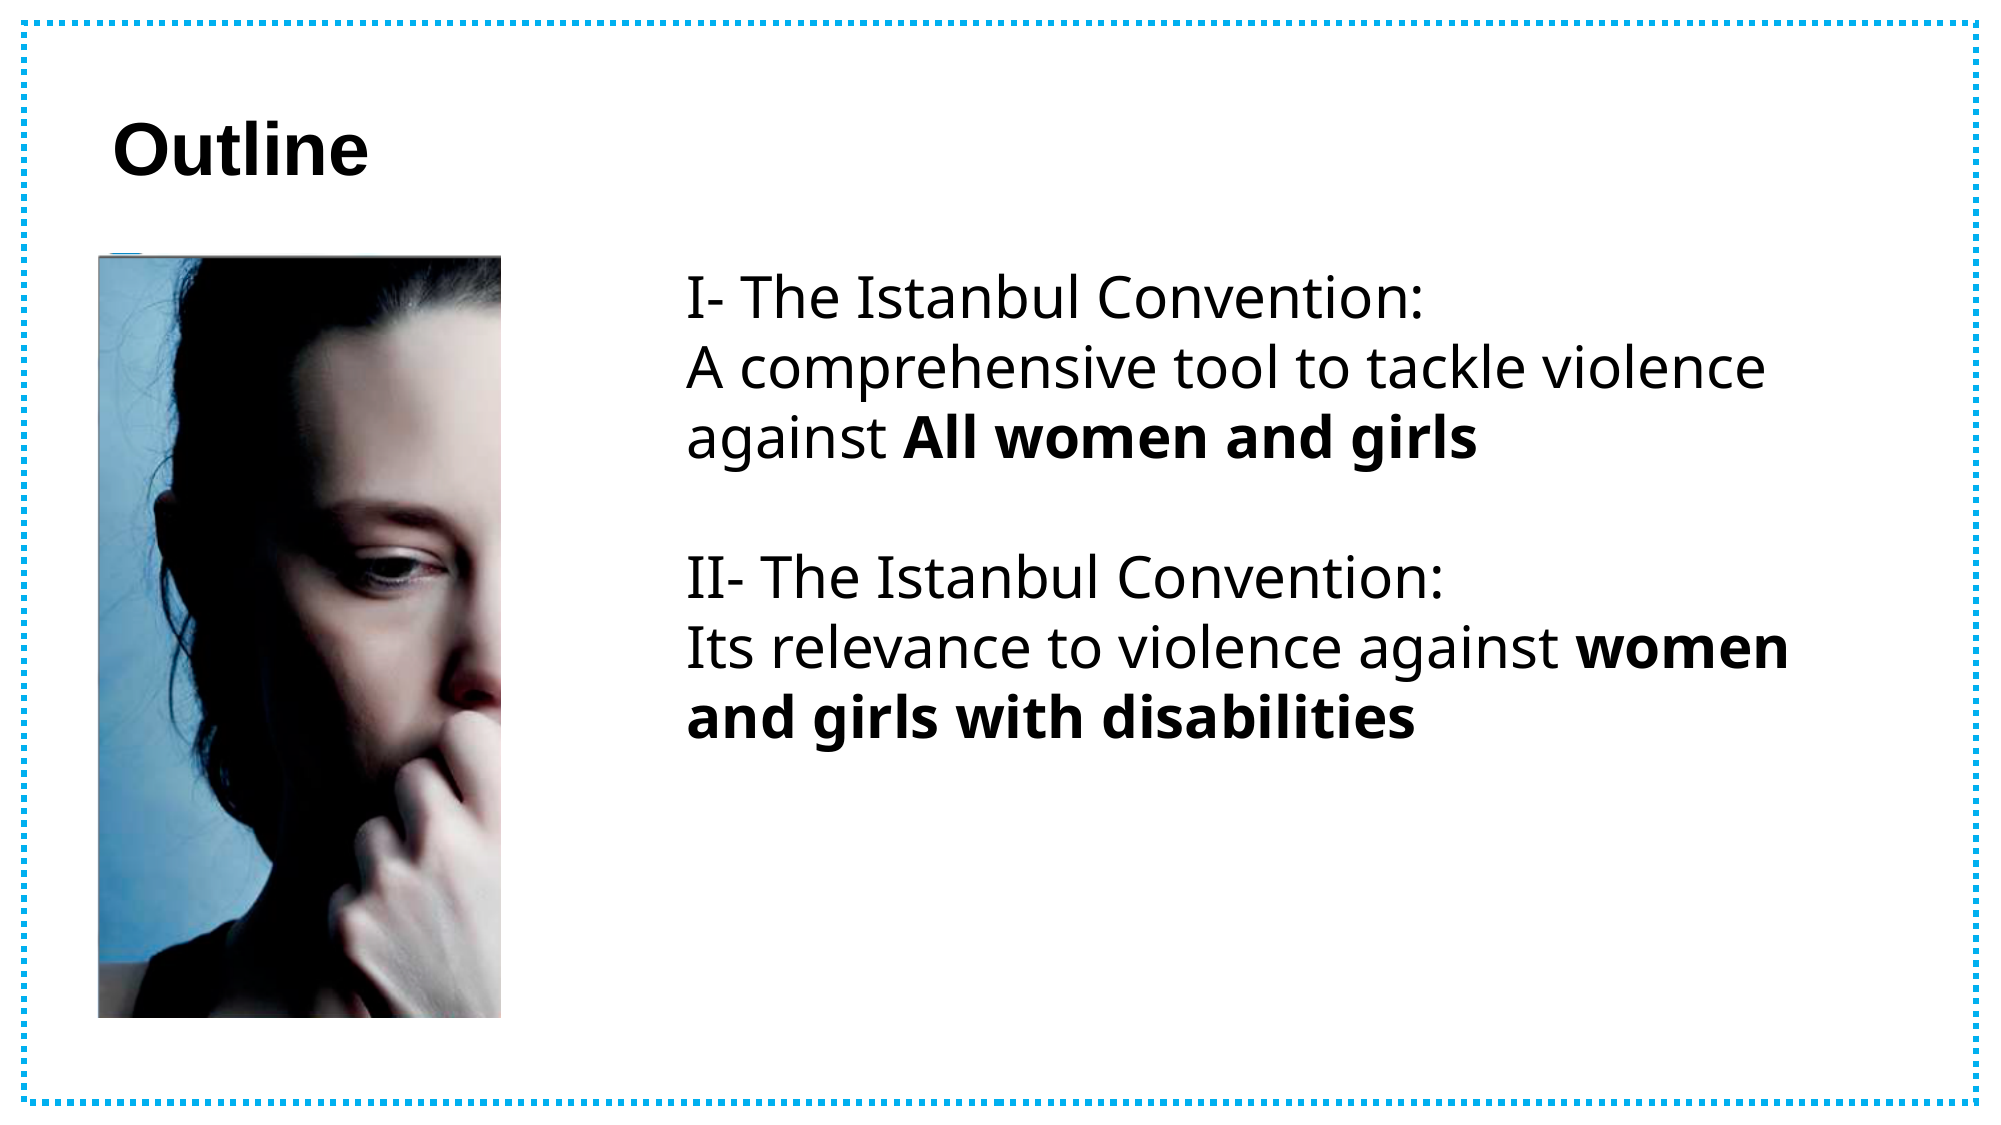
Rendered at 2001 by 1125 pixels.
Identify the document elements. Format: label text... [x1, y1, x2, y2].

title Outline [97, 63, 1448, 239]
text_box I- The Istanbul Convention: A comprehensive tool to tackle violence against All women and girls II- The Istanbul Convention: Its relevance to violence against women and girls with disabilities [671, 253, 1880, 848]
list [97, 253, 501, 1018]
